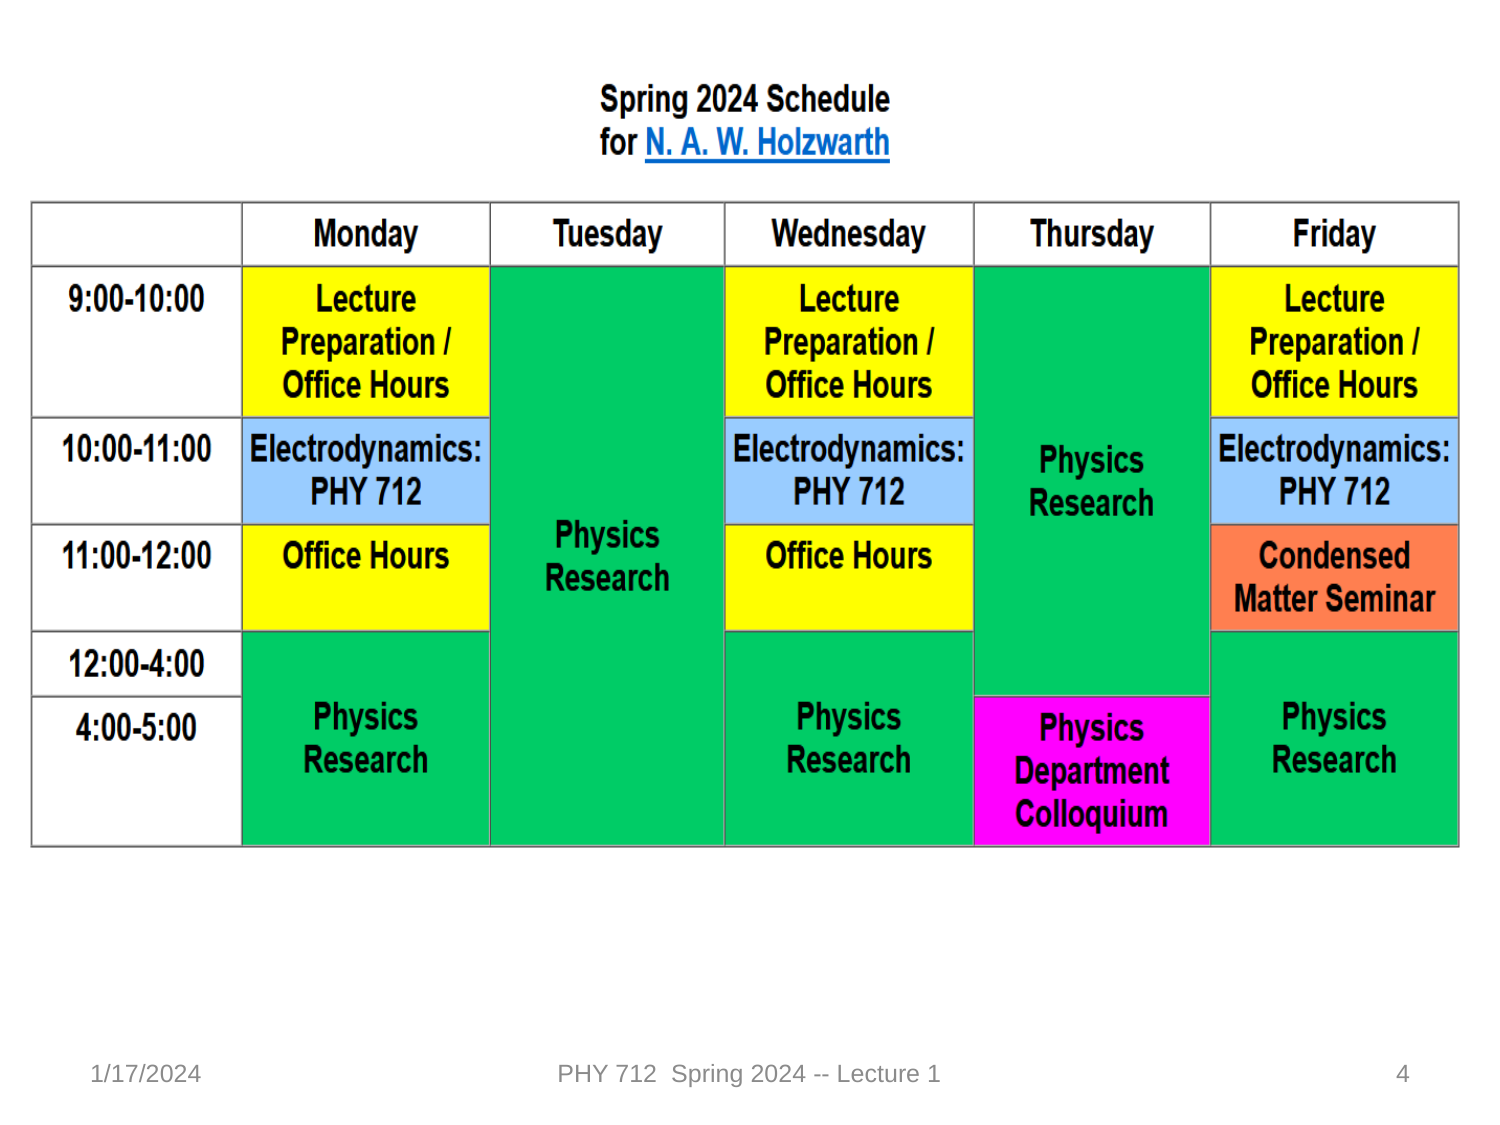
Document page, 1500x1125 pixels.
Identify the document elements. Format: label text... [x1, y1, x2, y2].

footer PHY 712 Spring 2024 -- Lecture 1 [512, 1042, 988, 1103]
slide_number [75, 1042, 425, 1103]
picture [24, 62, 1470, 864]
slide_number 4 [1074, 1042, 1425, 1103]
